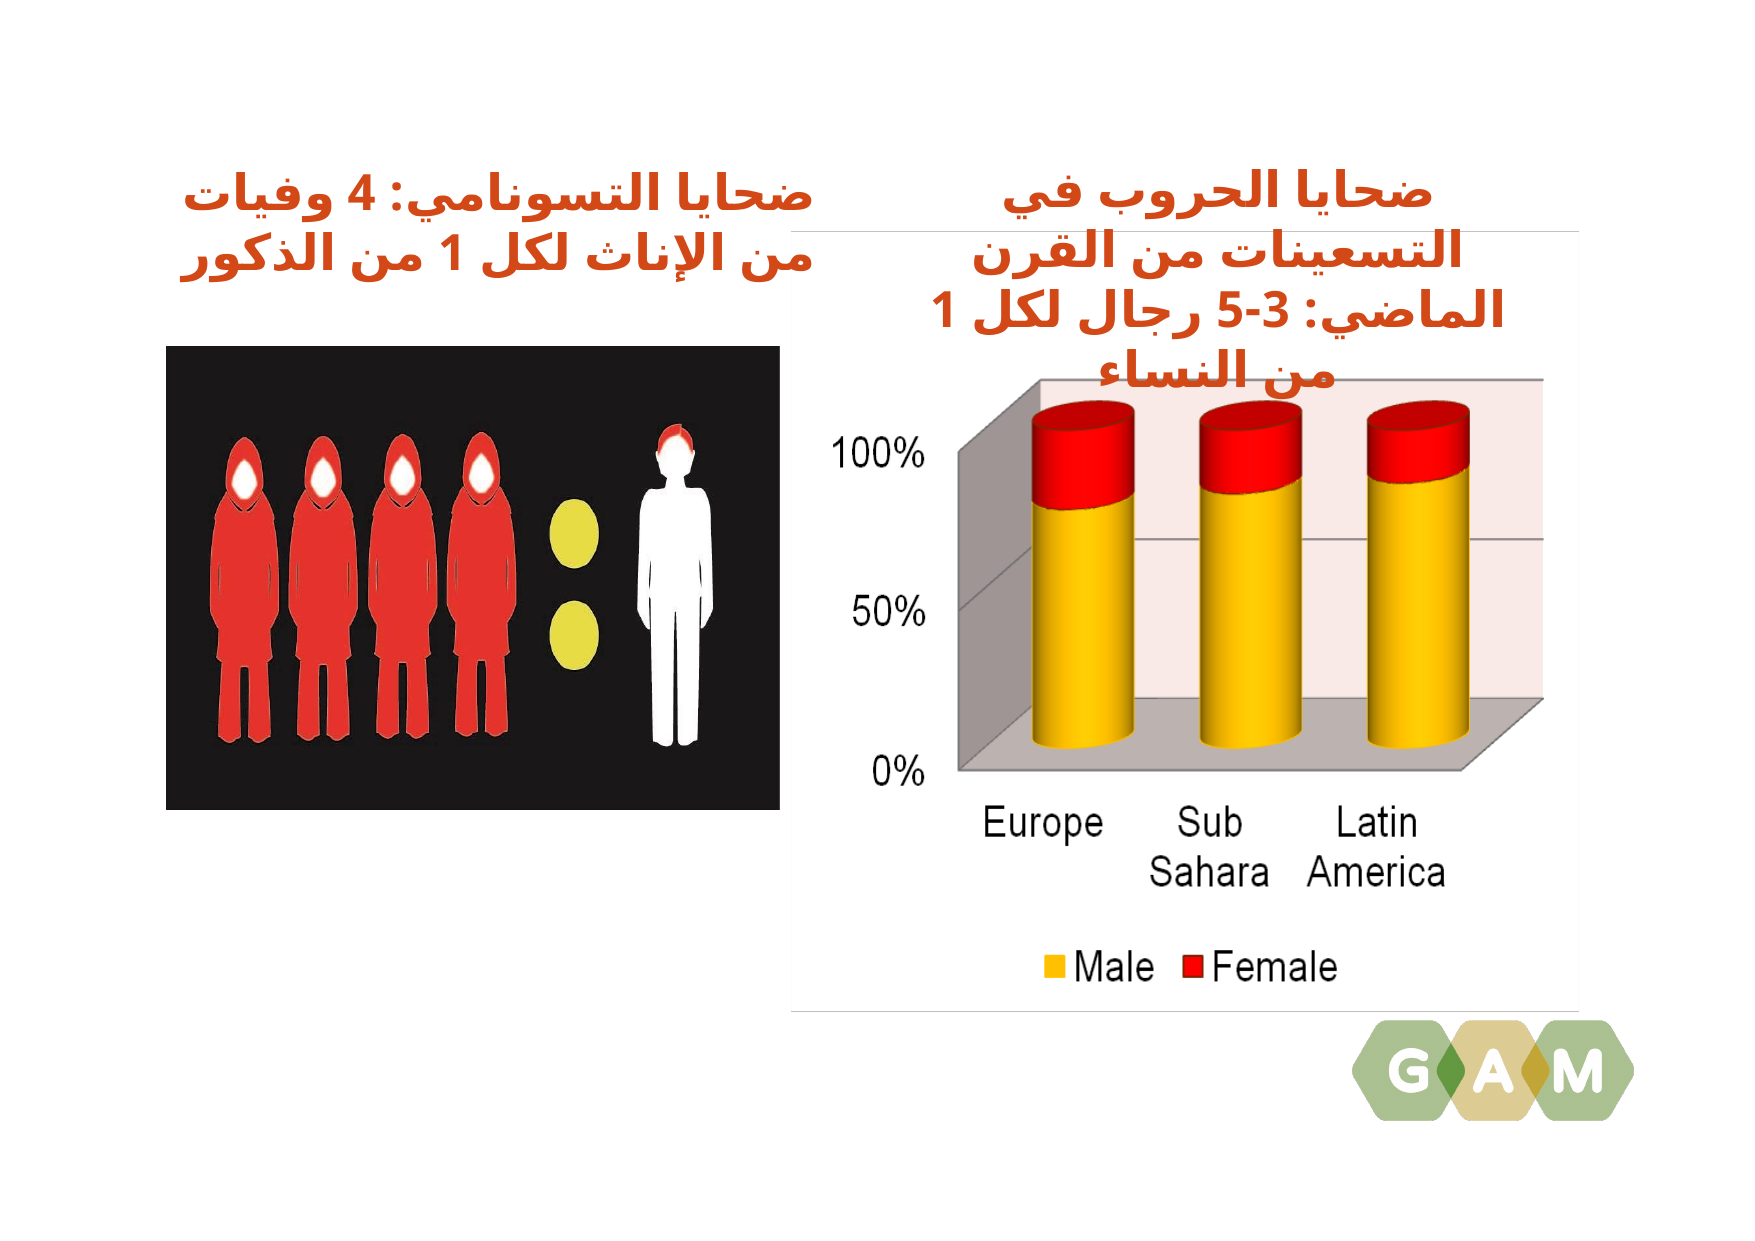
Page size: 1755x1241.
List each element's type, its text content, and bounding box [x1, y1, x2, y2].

text_box ضحايا التسونامي: 4 وفيات من الإناث لكل 1 من الذكور [162, 152, 836, 223]
picture [1352, 1020, 1634, 1121]
text_box ضحايا الحروب في التسعينات من القرن الماضي: 3-5 رجال لكل 1 من النساء [882, 150, 1555, 219]
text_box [166, 220, 1588, 1023]
